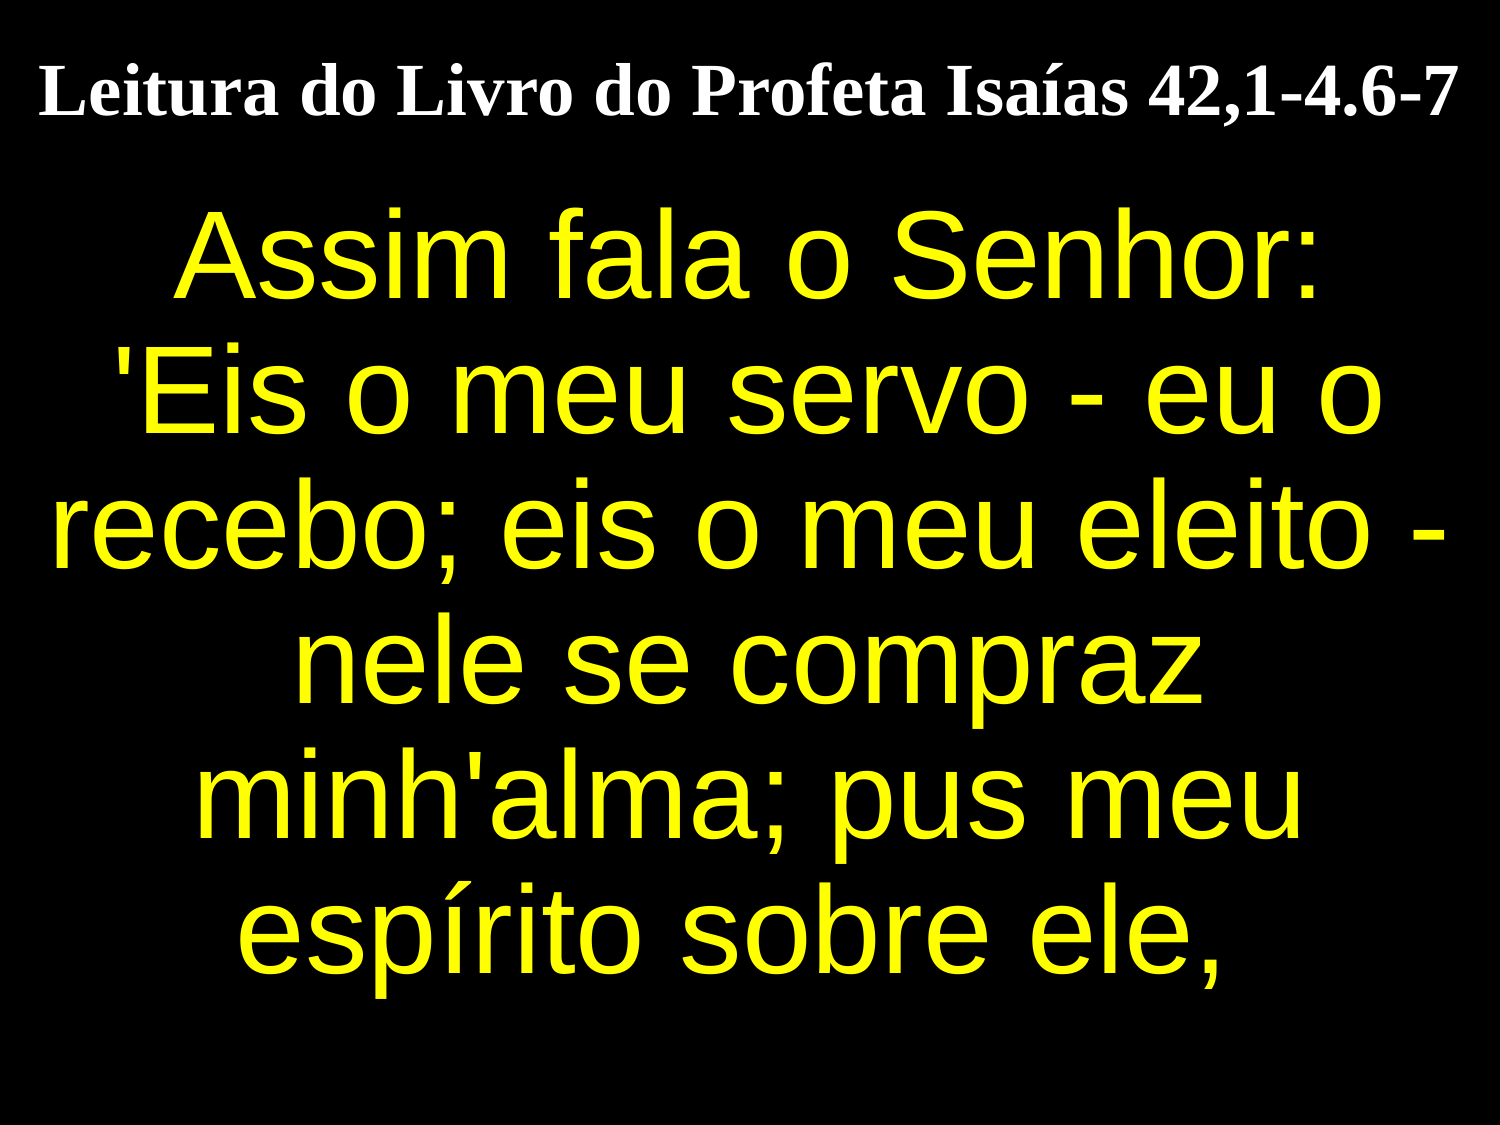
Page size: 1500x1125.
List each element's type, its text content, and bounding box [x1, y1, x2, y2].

list Assim fala o Senhor: 'Eis o meu servo - eu o recebo; eis o meu eleito - nele se compraz minh'alma; pus meu espírito sobre ele, [0, 182, 1500, 1125]
title Leitura do Livro do Profeta Isaías 42,1-4.6-7 [0, 0, 1500, 182]
